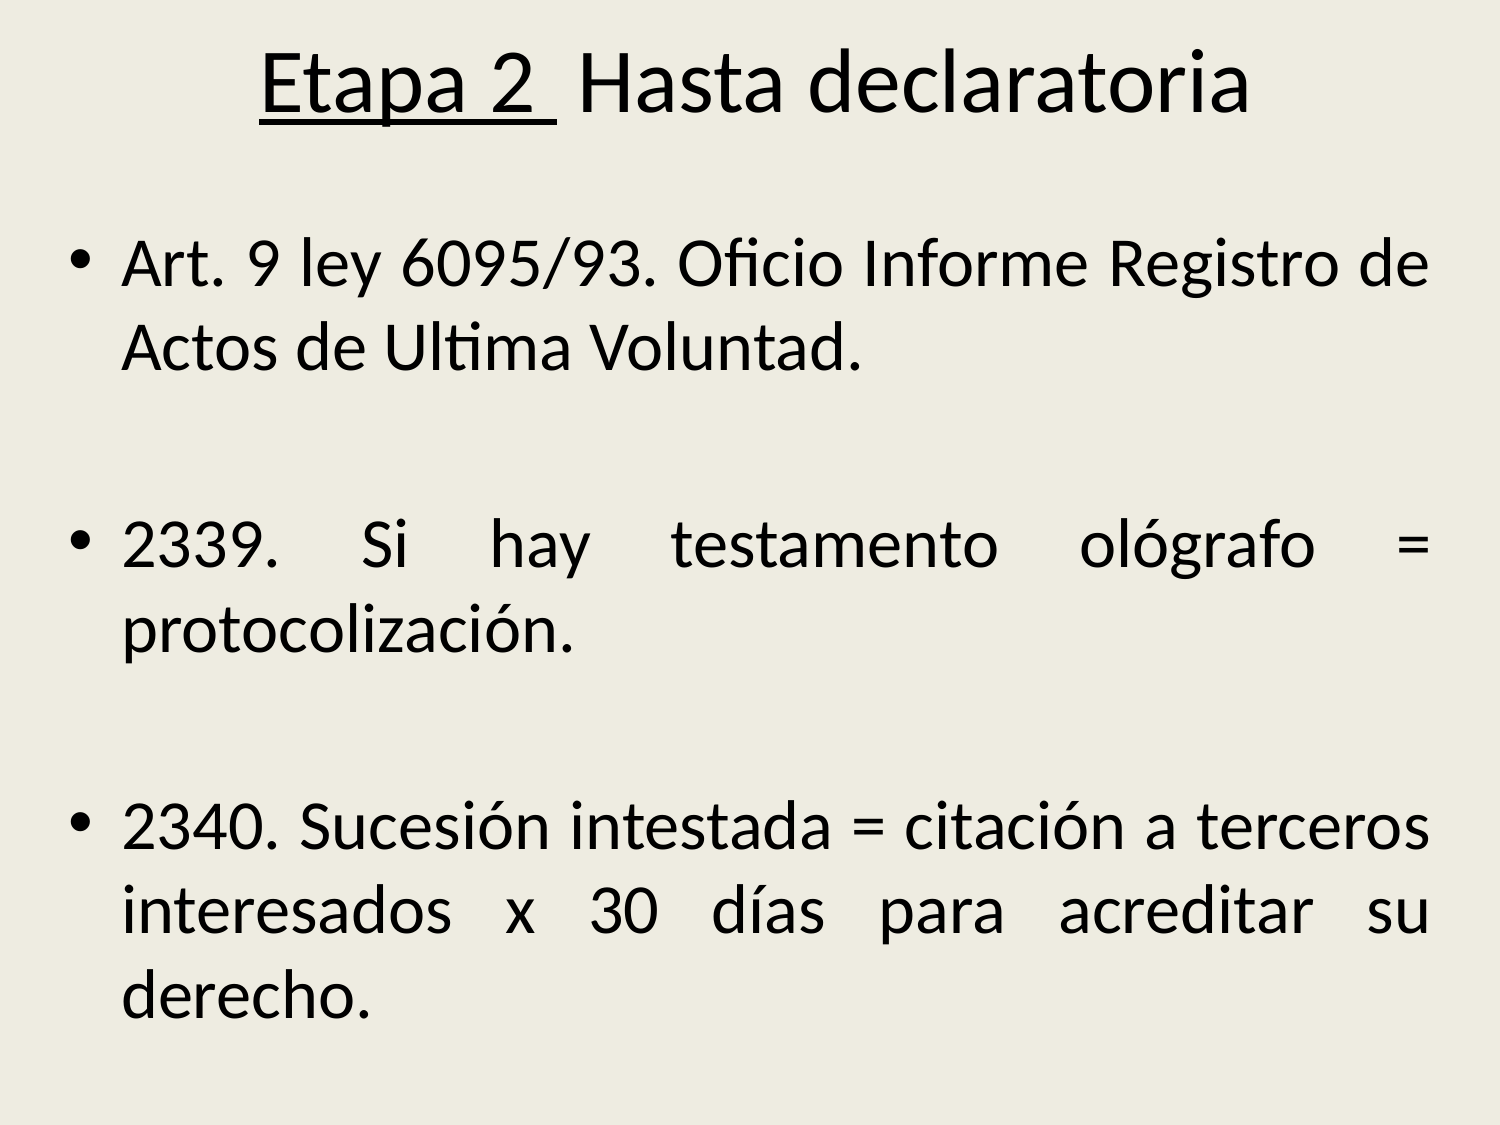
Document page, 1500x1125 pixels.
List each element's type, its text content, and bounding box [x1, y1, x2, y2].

title Etapa 2 Hasta declaratoria [117, 0, 1396, 153]
list Art. 9 ley 6095/93. Oficio Informe Registro de Actos de Ultima Voluntad. 2339. Si hay testamento ológrafo = protocolización. 2340. Sucesión intestada = citación a terceros interesados x 30 días para acreditar su derecho. [53, 208, 1448, 1045]
